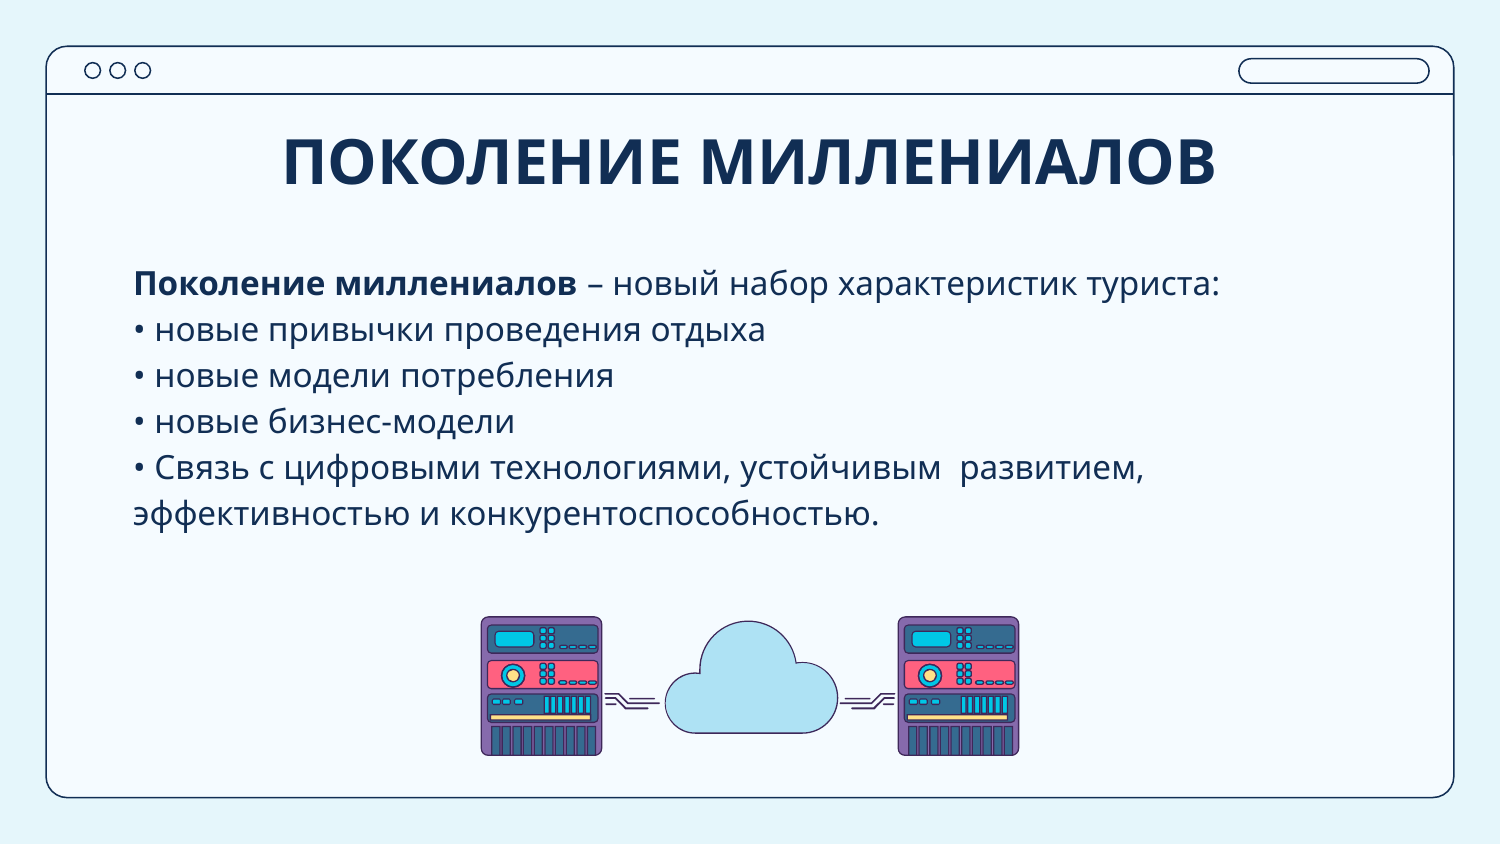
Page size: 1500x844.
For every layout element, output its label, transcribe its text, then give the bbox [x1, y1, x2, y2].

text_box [480, 615, 1020, 757]
subtitle Поколение миллениалов – новый набор характеристик туриста: • новые привычки проведения отдыха • новые модели потребления • новые бизнес-модели • Связь с цифровыми технологиями, устойчивым развитием, эффективностью и конкурентоспособностью. [118, 241, 1385, 566]
title ПОКОЛЕНИЕ МИЛЛЕНИАЛОВ [117, 107, 1382, 202]
